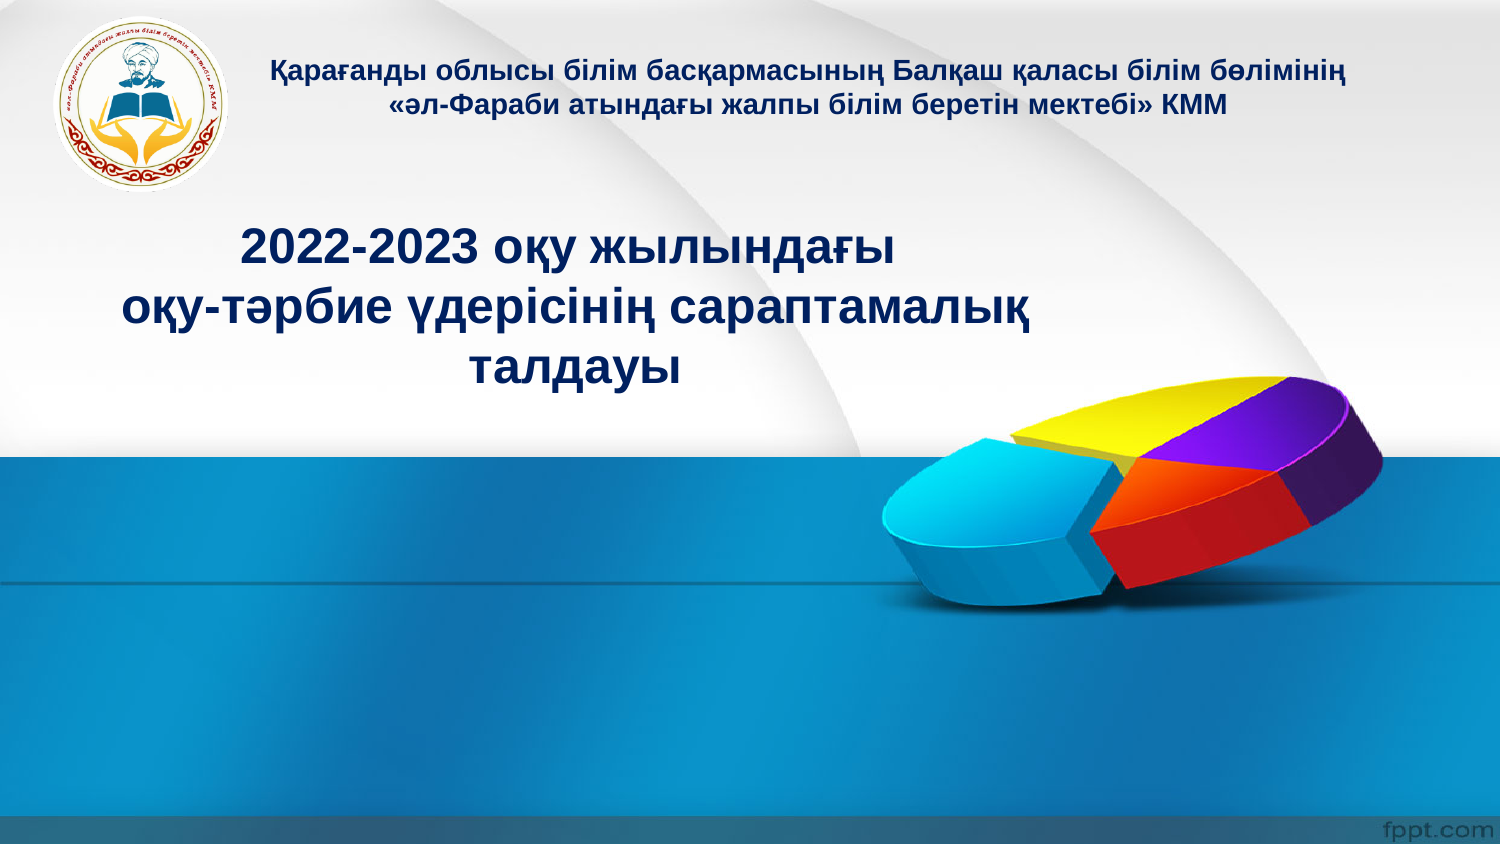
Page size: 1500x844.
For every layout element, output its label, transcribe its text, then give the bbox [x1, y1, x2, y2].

title 2022-2023 оқу жылындағы оқу-тәрбие үдерісінің сараптамалық талдауы [0, 232, 1152, 375]
picture [0, 0, 1500, 844]
text_box Қарағанды облысы білім басқармасының Балқаш қаласы білім бөлімінің «әл-Фараби атындағы жалпы білім беретін мектебі» КММ [232, 44, 1388, 128]
